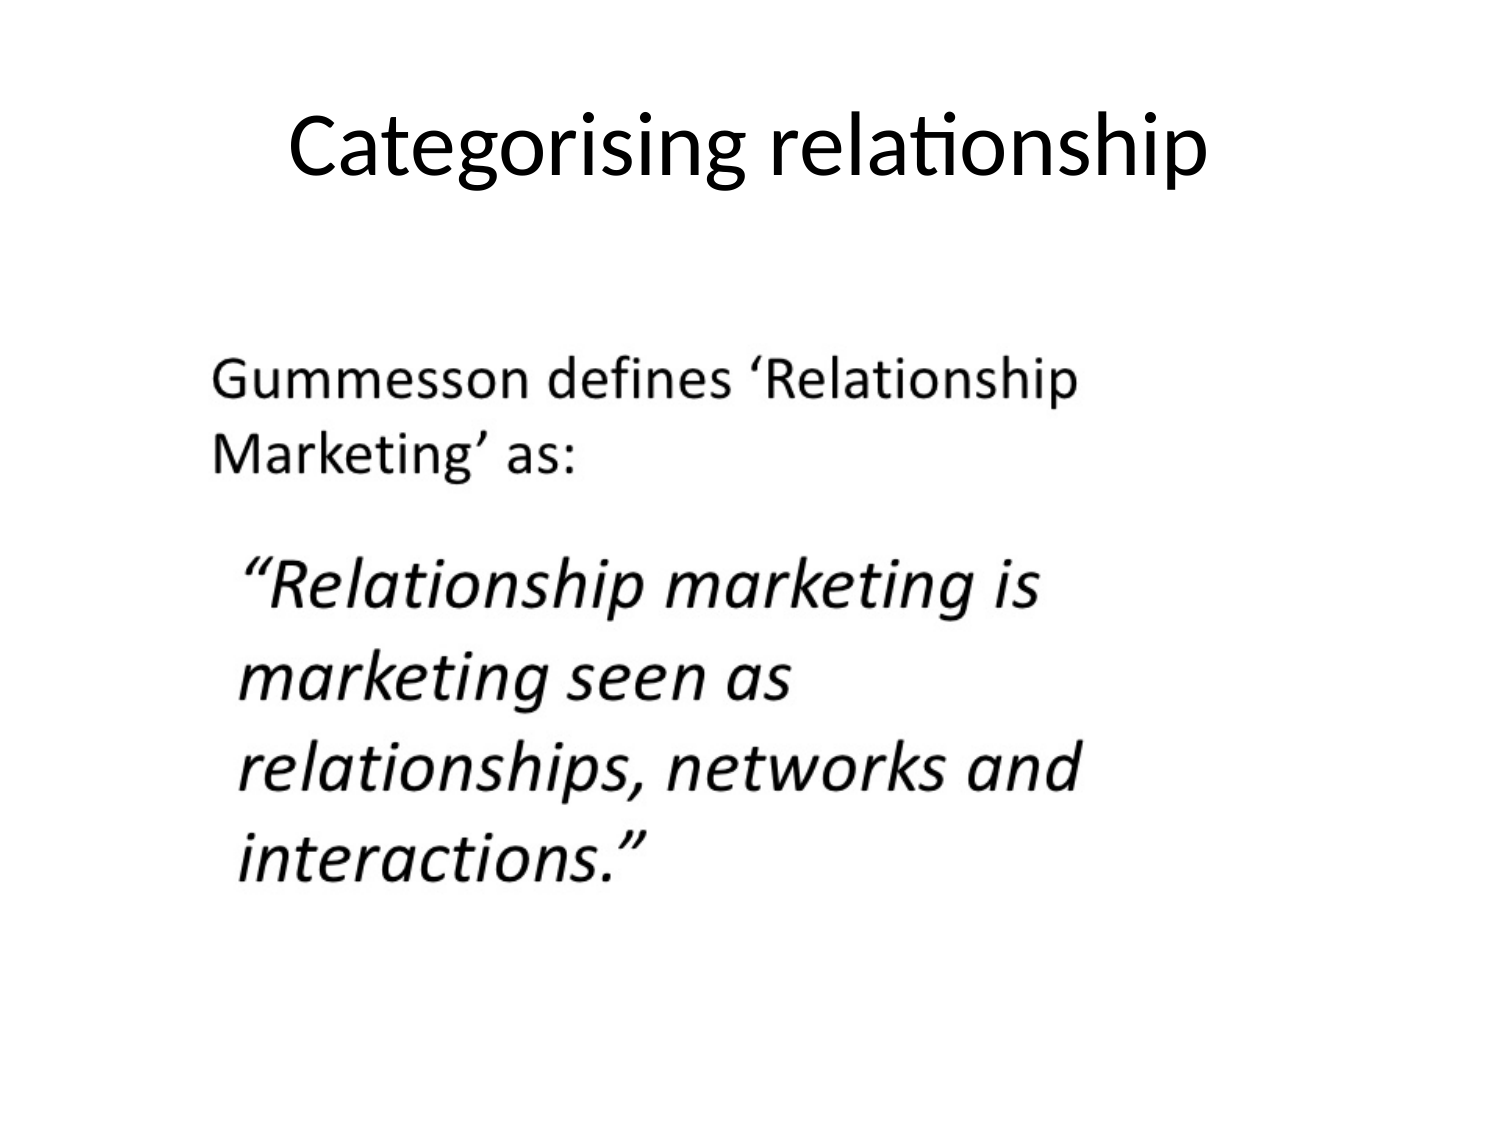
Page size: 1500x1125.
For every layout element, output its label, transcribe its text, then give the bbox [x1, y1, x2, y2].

title Categorising relationship [75, 45, 1425, 233]
picture [159, 231, 1298, 1085]
